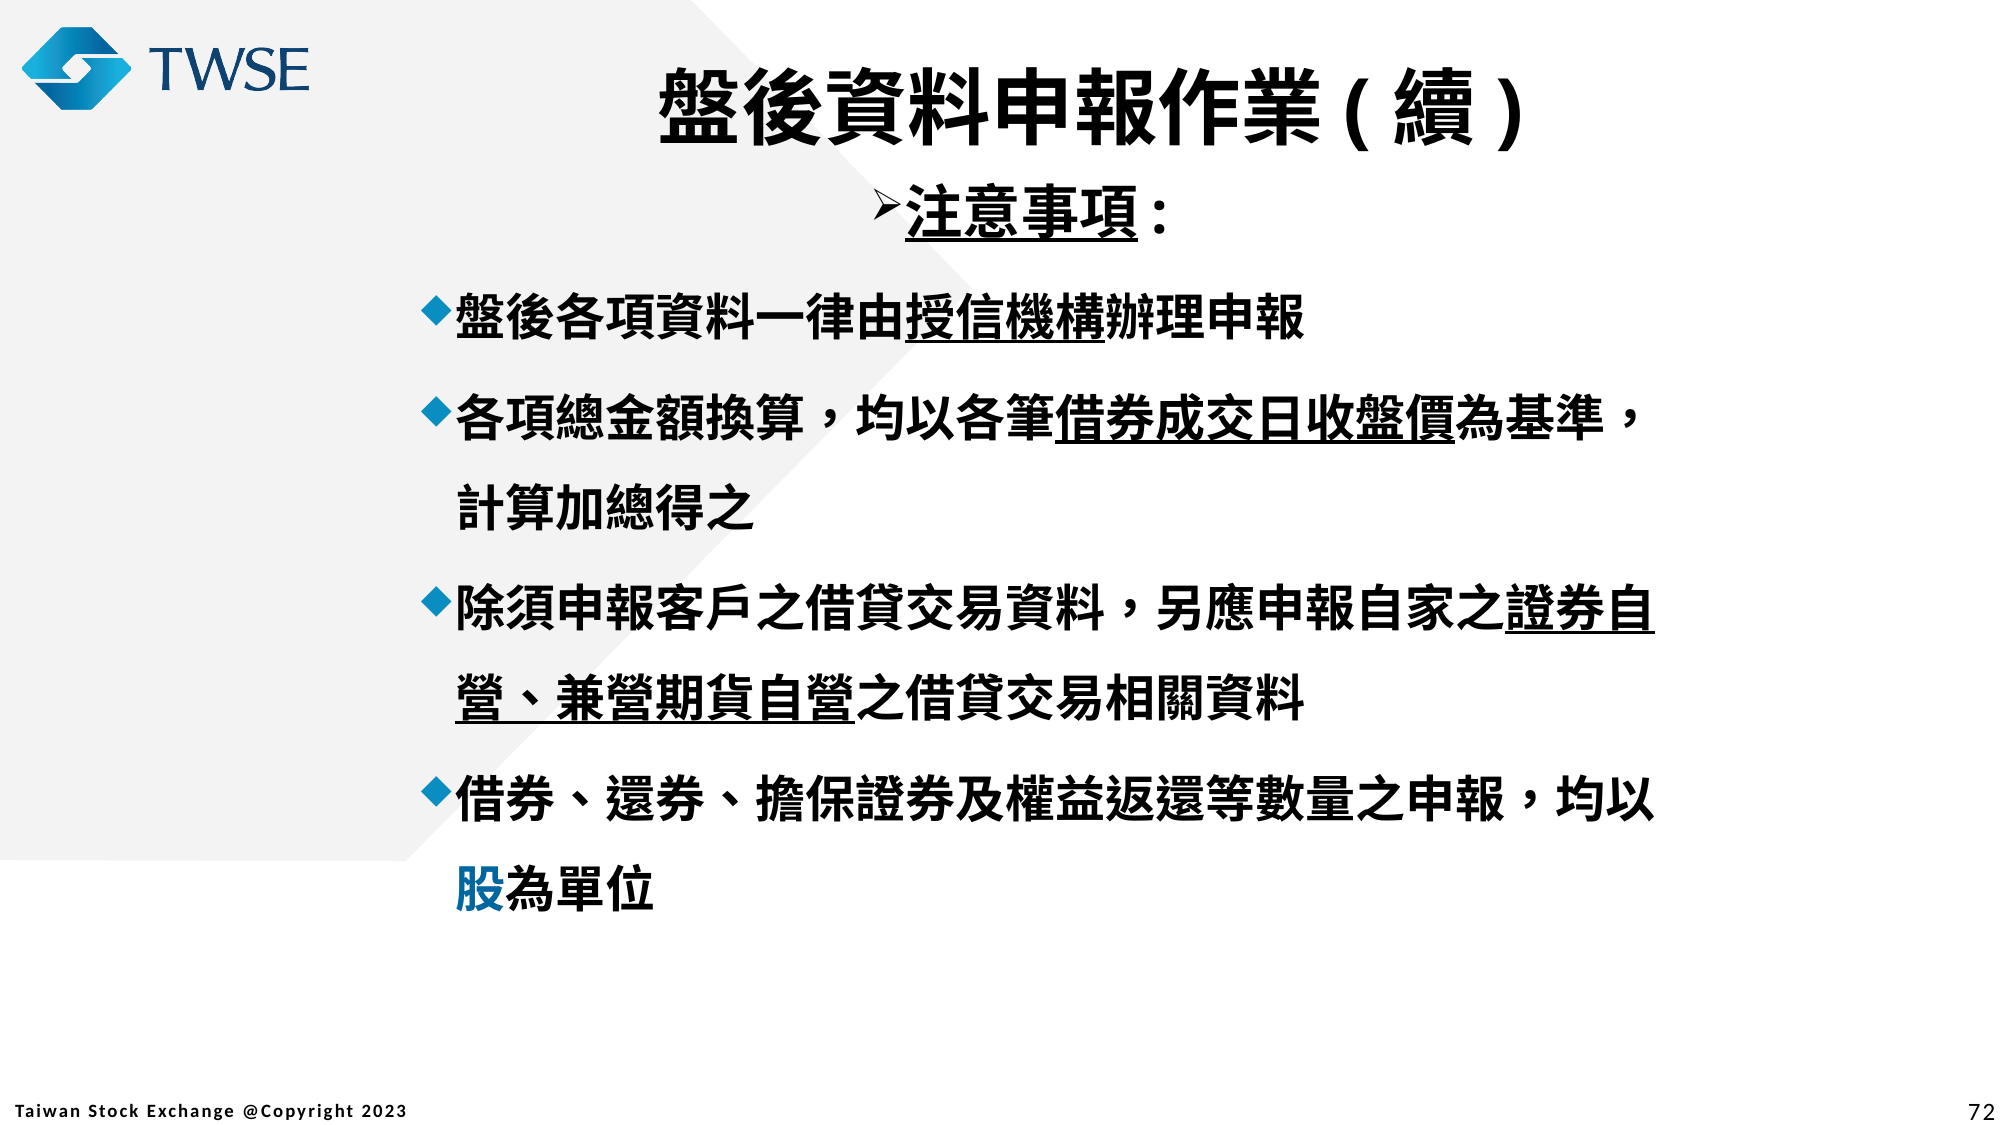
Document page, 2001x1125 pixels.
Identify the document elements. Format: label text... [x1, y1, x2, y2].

list 盤後資料申報作業(續) [249, 28, 1933, 193]
list 注意事項: 盤後各項資料一律由授信機構辦理申報 各項總金額換算，均以各筆借券成交日收盤價為基準，計算加總得之 除須申報客戶之借貸交易資料，另應申報自家之證券自營、兼營期貨自營之借貸交易相關資料 借券、還券、擔保證券及權益返還等數量之申報，均以股為單位 [327, 154, 1711, 1111]
picture [0, 0, 1002, 879]
slide_number 72 [1922, 1080, 2000, 1125]
